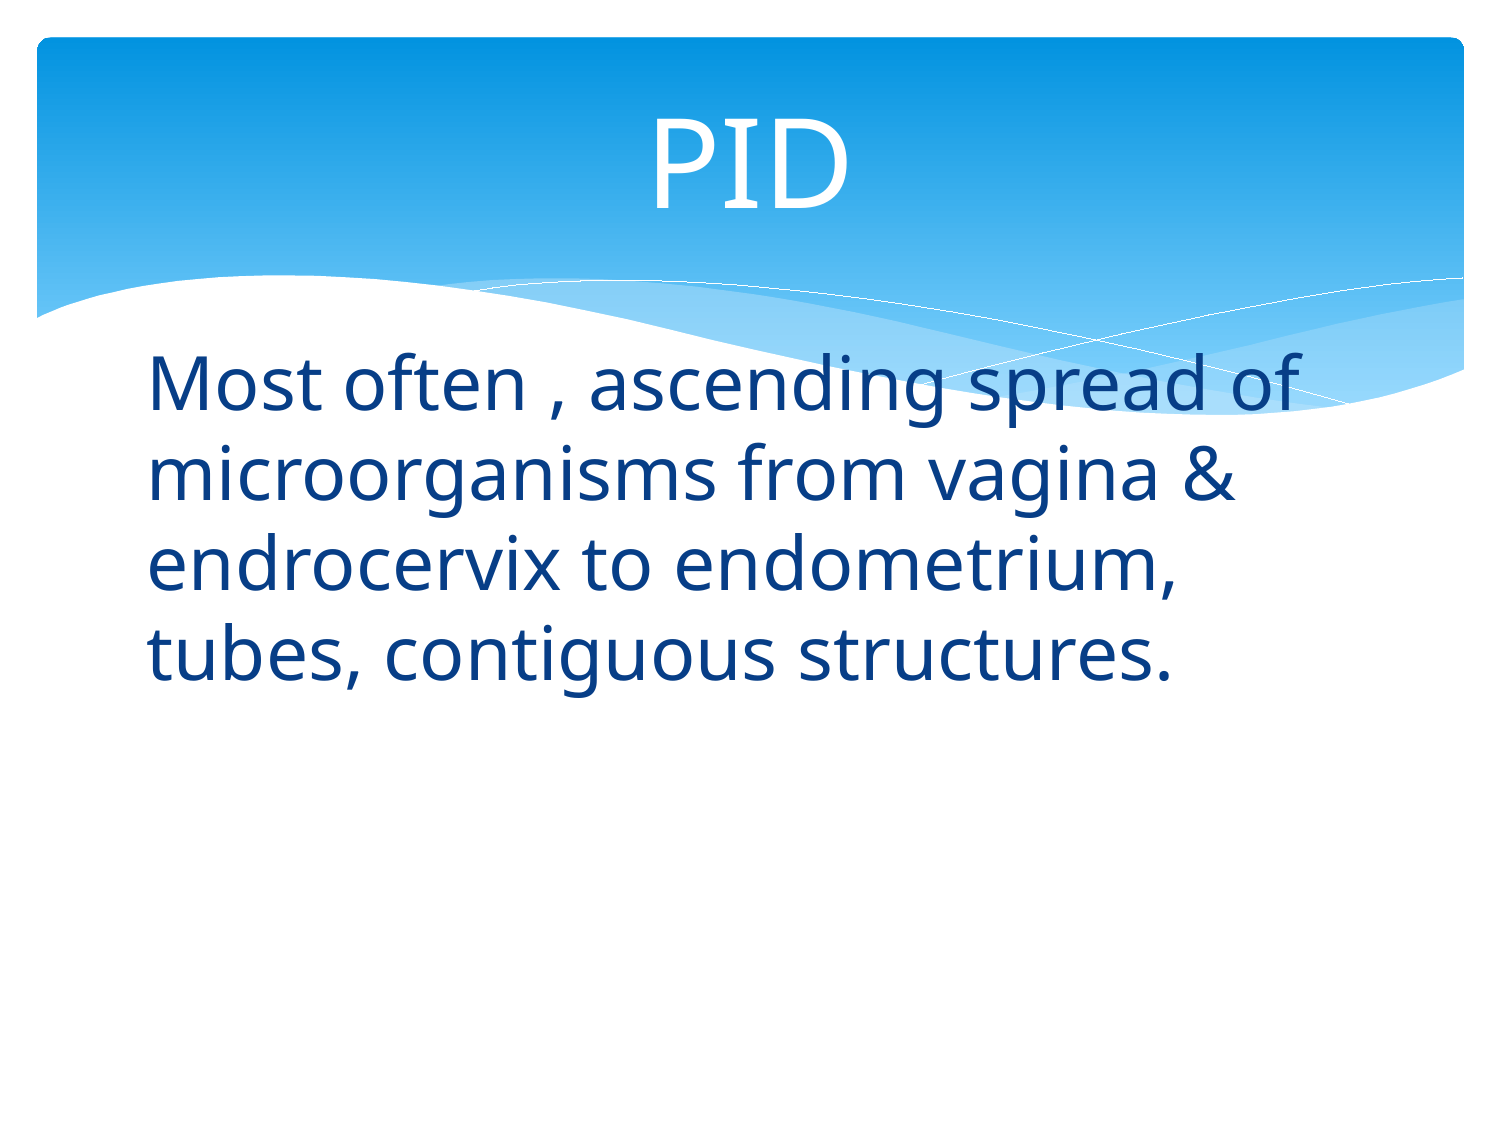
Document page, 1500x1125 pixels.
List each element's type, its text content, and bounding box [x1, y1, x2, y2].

list Most often , ascending spread of microorganisms from vagina & endrocervix to endometrium, tubes, contiguous structures. [131, 328, 1347, 895]
title PID [75, 55, 1425, 261]
